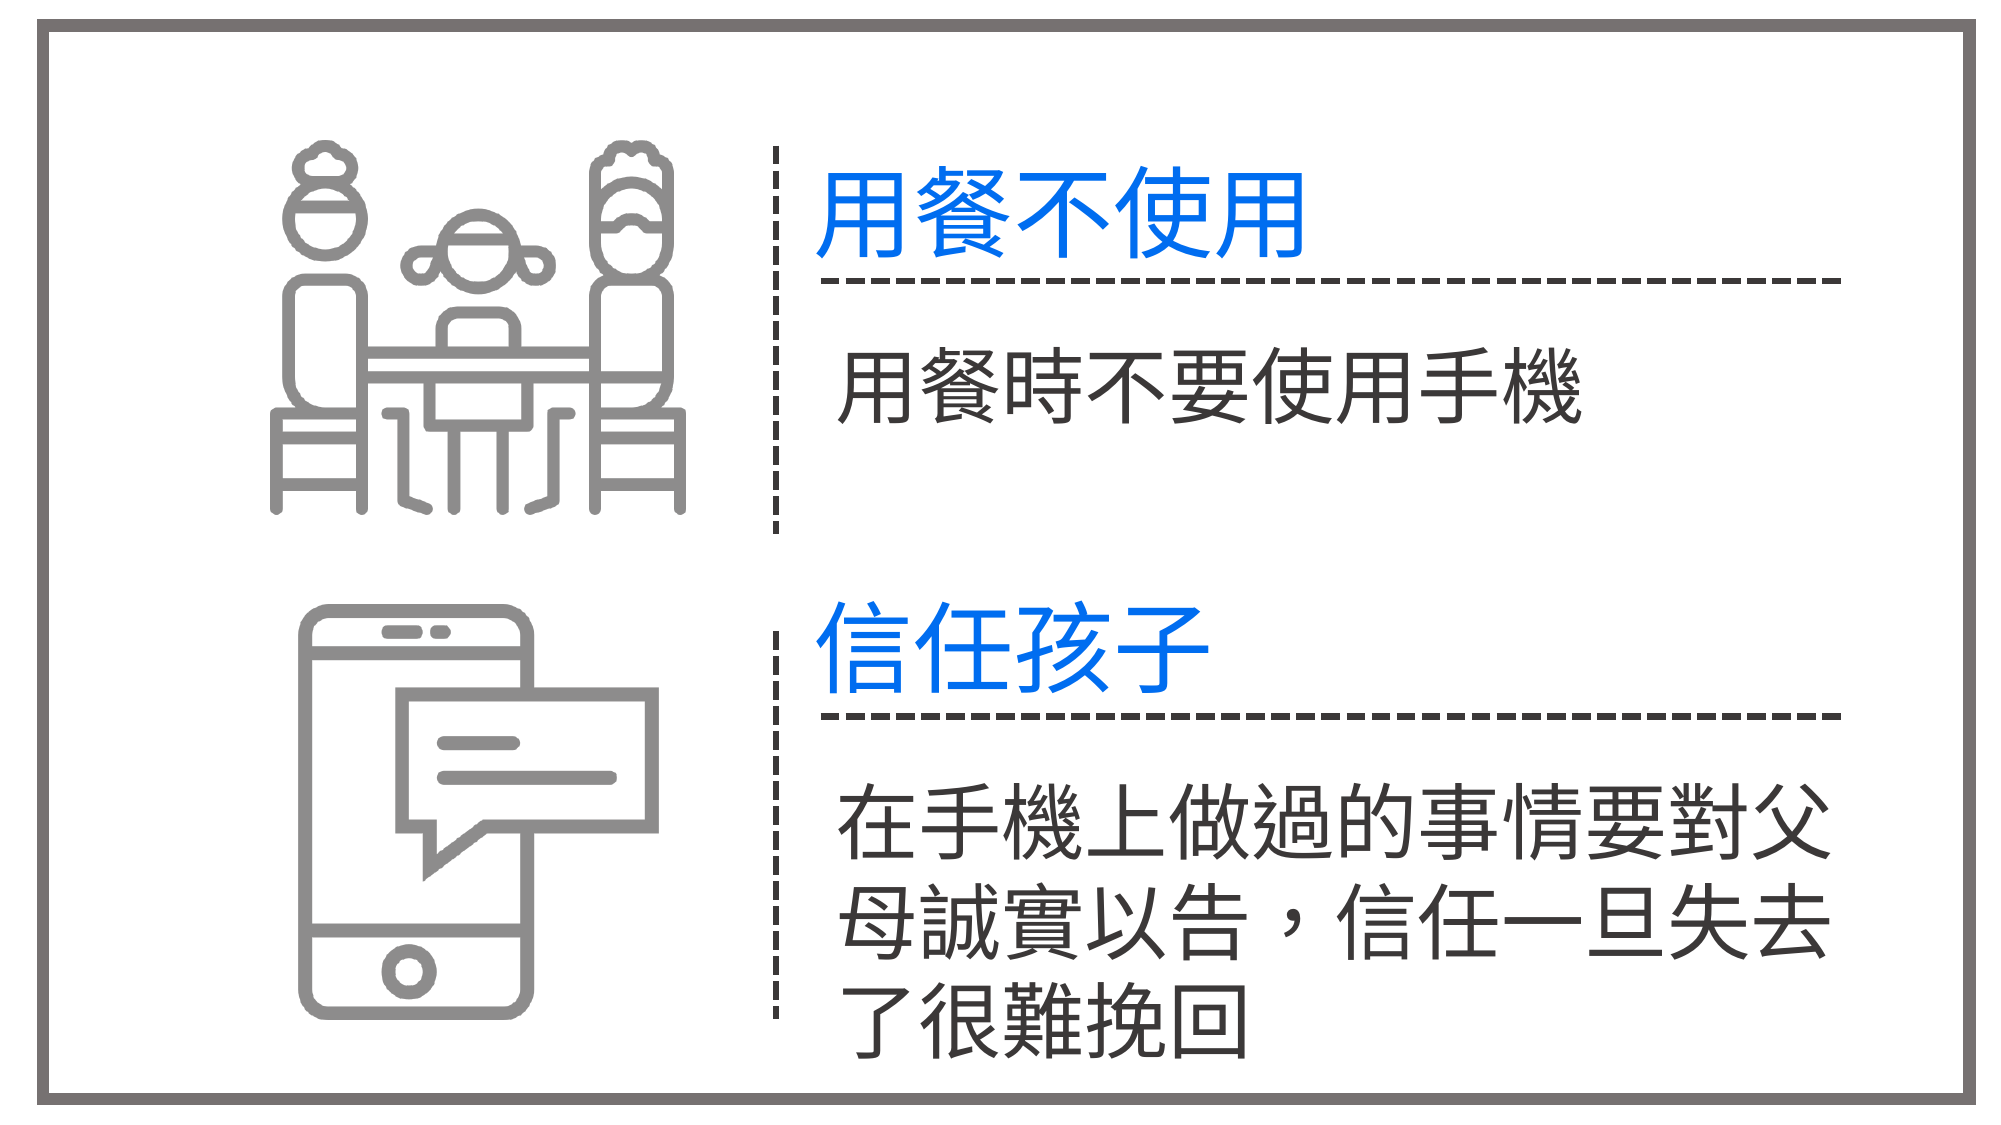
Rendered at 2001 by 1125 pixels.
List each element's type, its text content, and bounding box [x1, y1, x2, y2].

text_box 在手機上做過的事情要對父母誠實以告，信任一旦失去了很難挽回 [820, 762, 1903, 1077]
text_box 信任孩子 [798, 544, 1880, 763]
text_box 用餐時不要使用手機 [820, 326, 1903, 442]
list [270, 119, 686, 535]
title 用餐不使用 [798, 109, 1880, 327]
text_box [42, 25, 1970, 1100]
picture [270, 604, 686, 1020]
